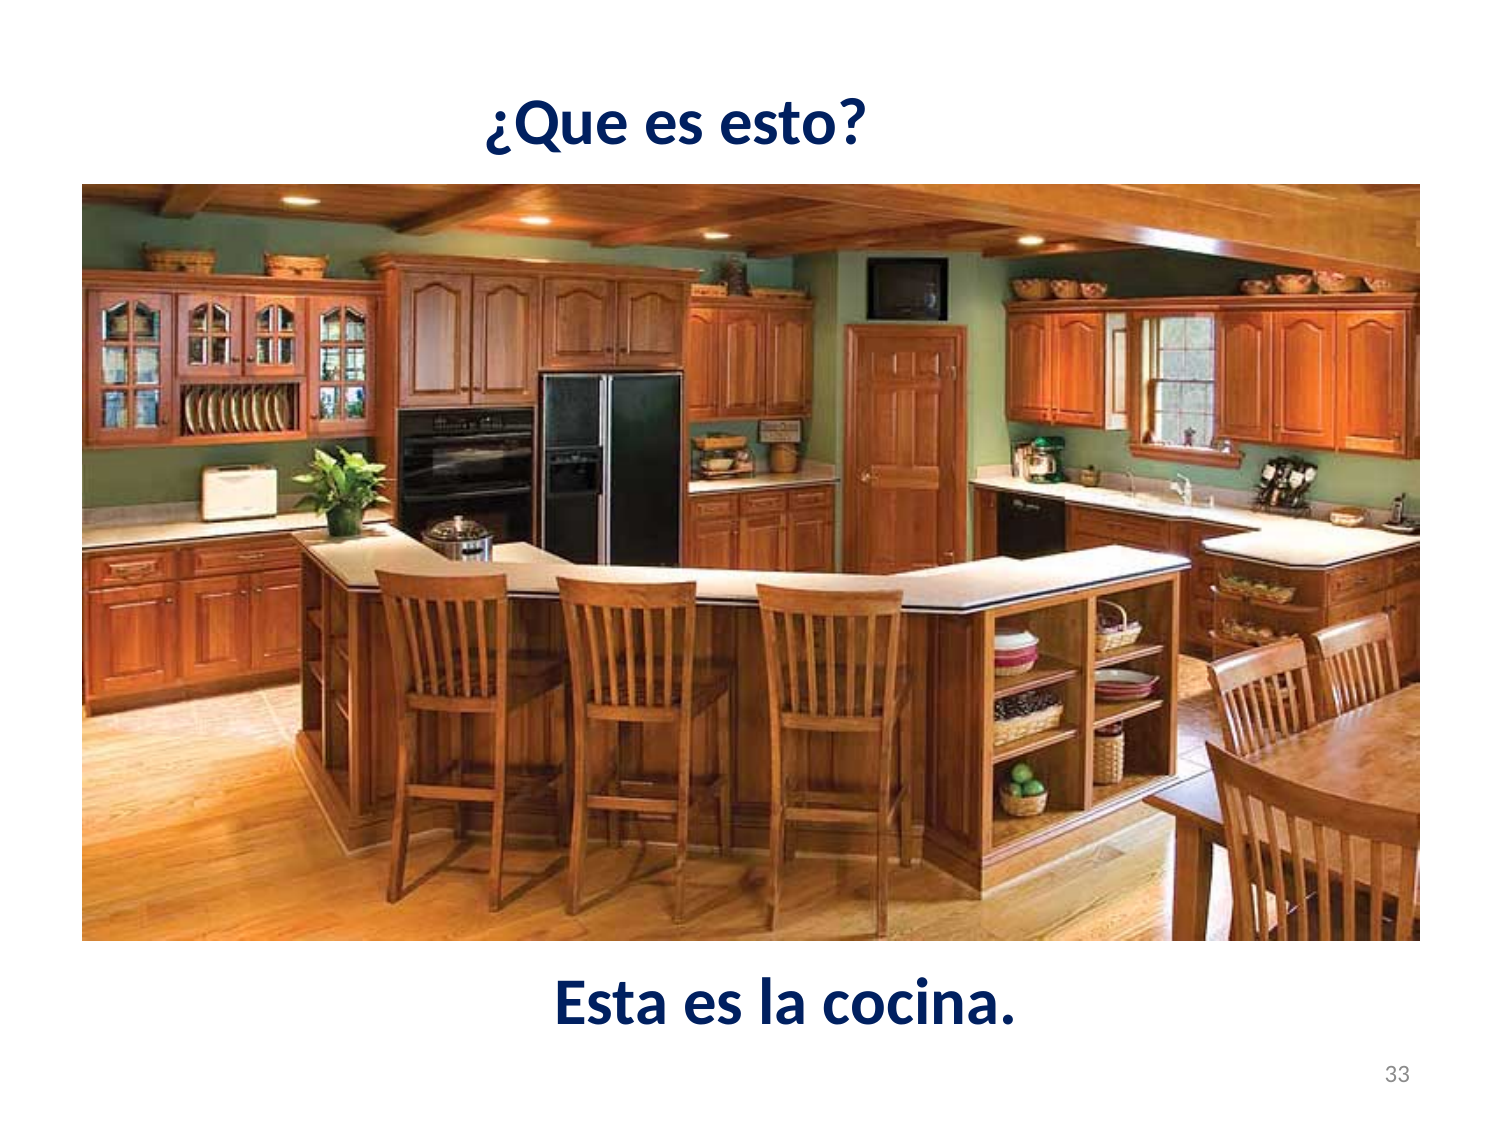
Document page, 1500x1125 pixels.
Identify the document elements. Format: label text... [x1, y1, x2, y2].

text_box Esta es la cocina. [539, 950, 1033, 1046]
text_box ¿Que es esto? [468, 70, 884, 166]
picture [82, 184, 1421, 942]
slide_number 33 [1074, 1042, 1425, 1103]
